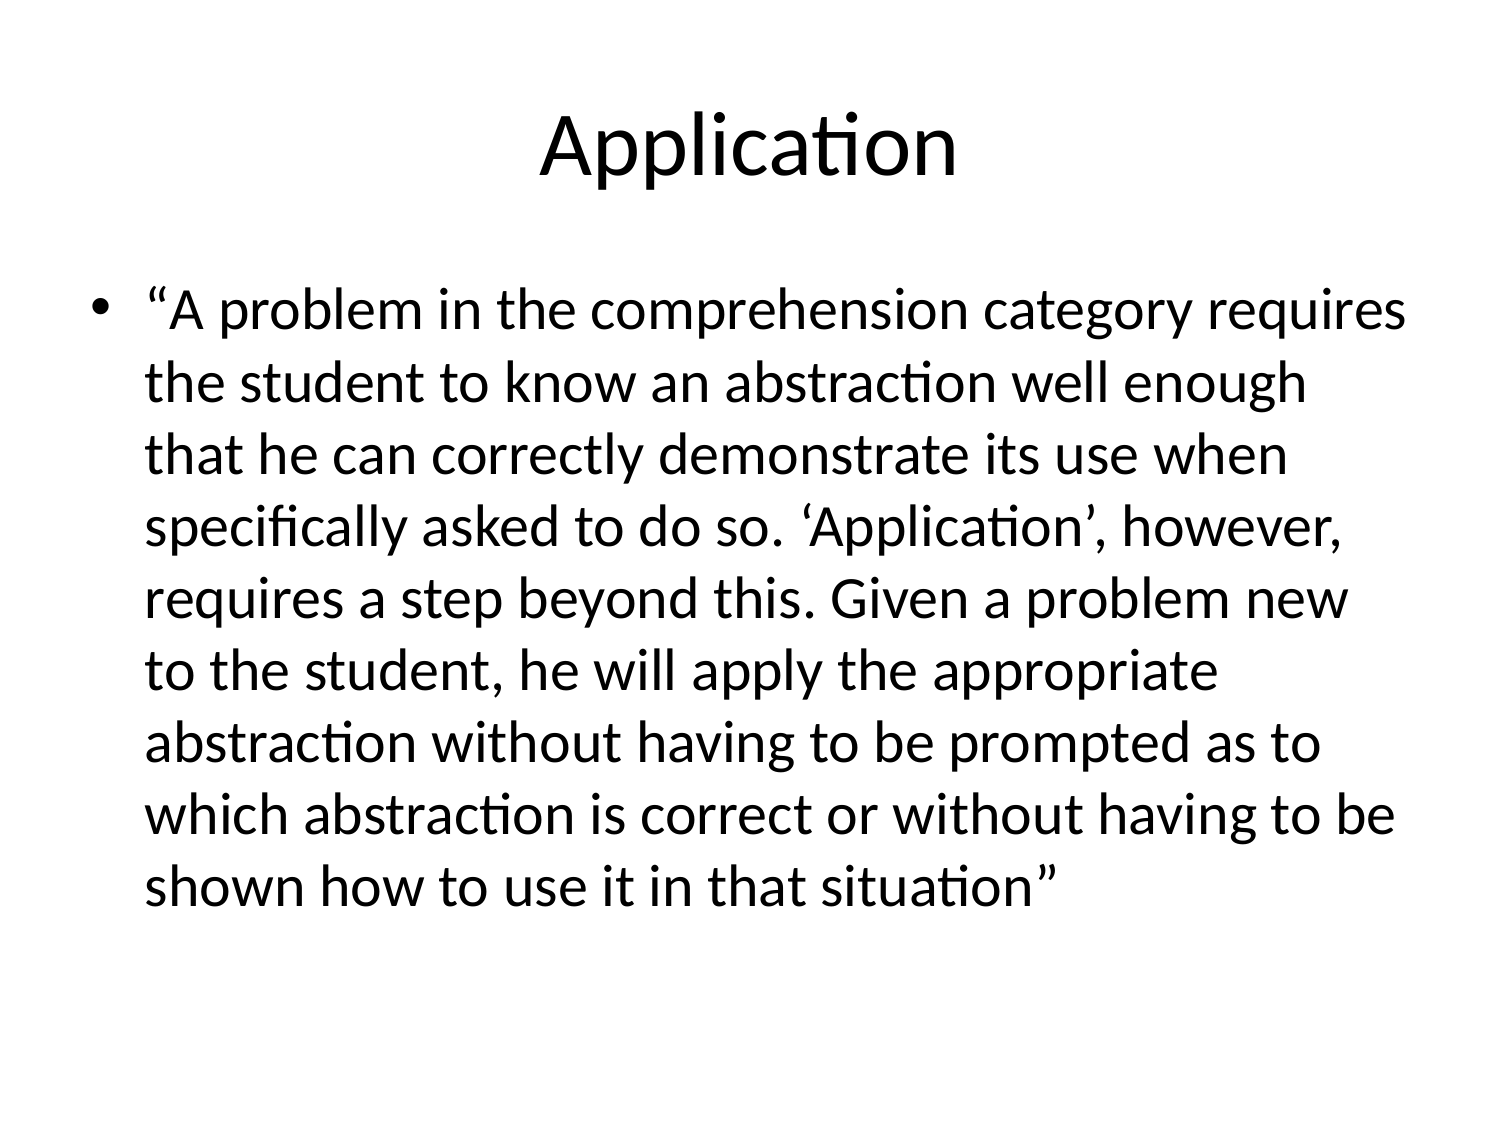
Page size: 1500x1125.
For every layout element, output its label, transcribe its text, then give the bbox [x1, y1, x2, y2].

list “A problem in the comprehension category requires the student to know an abstraction well enough that he can correctly demonstrate its use when specifically asked to do so. ‘Application’, however, requires a step beyond this. Given a problem new to the student, he will apply the appropriate abstraction without having to be prompted as to which abstraction is correct or without having to be shown how to use it in that situation” [75, 262, 1425, 1005]
title Application [75, 45, 1425, 233]
